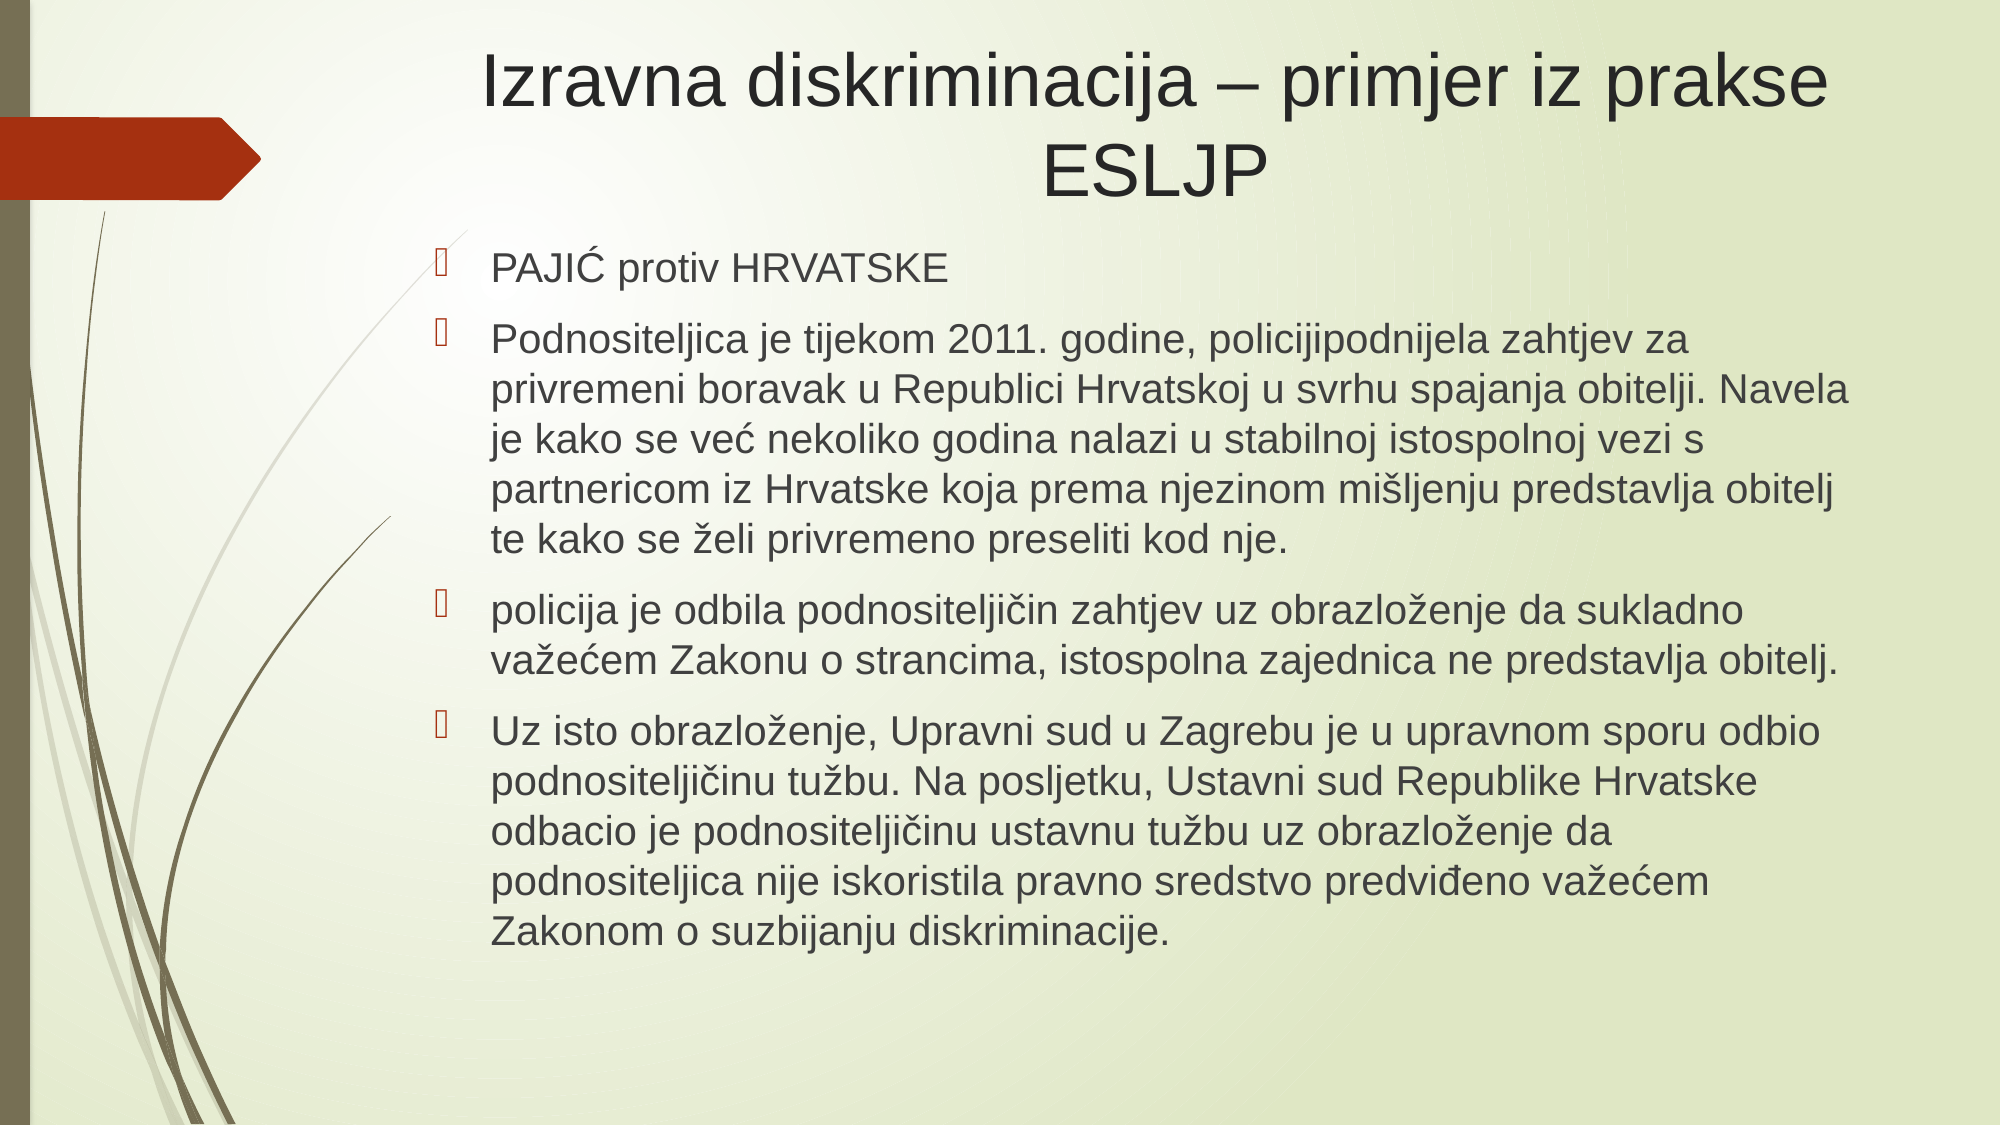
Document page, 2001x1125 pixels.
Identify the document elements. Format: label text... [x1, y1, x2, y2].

list PAJIĆ protiv HRVATSKE Podnositeljica je tijekom 2011. godine, policijipodnijela zahtjev za privremeni boravak u Republici Hrvatskoj u svrhu spajanja obitelji. Navela je kako se već nekoliko godina nalazi u stabilnoj istospolnoj vezi s partnericom iz Hrvatske koja prema njezinom mišljenju predstavlja obitelj te kako se želi privremeno preseliti kod nje. policija je odbila podnositeljičin zahtjev uz obrazloženje da sukladno važećem Zakonu o strancima, istospolna zajednica ne predstavlja obitelj. Uz isto obrazloženje, Upravni sud u Zagrebu je u upravnom sporu odbio podnositeljičinu tužbu. Na posljetku, Ustavni sud Republike Hrvatske odbacio je podnositeljičinu ustavnu tužbu uz obrazloženje da podnositeljica nije iskoristila pravno sredstvo predviđeno važećem Zakonom o suzbijanju diskriminacije. [419, 233, 1882, 1098]
title Izravna diskriminacija – primjer iz prakse ESLJP [424, 23, 1887, 234]
